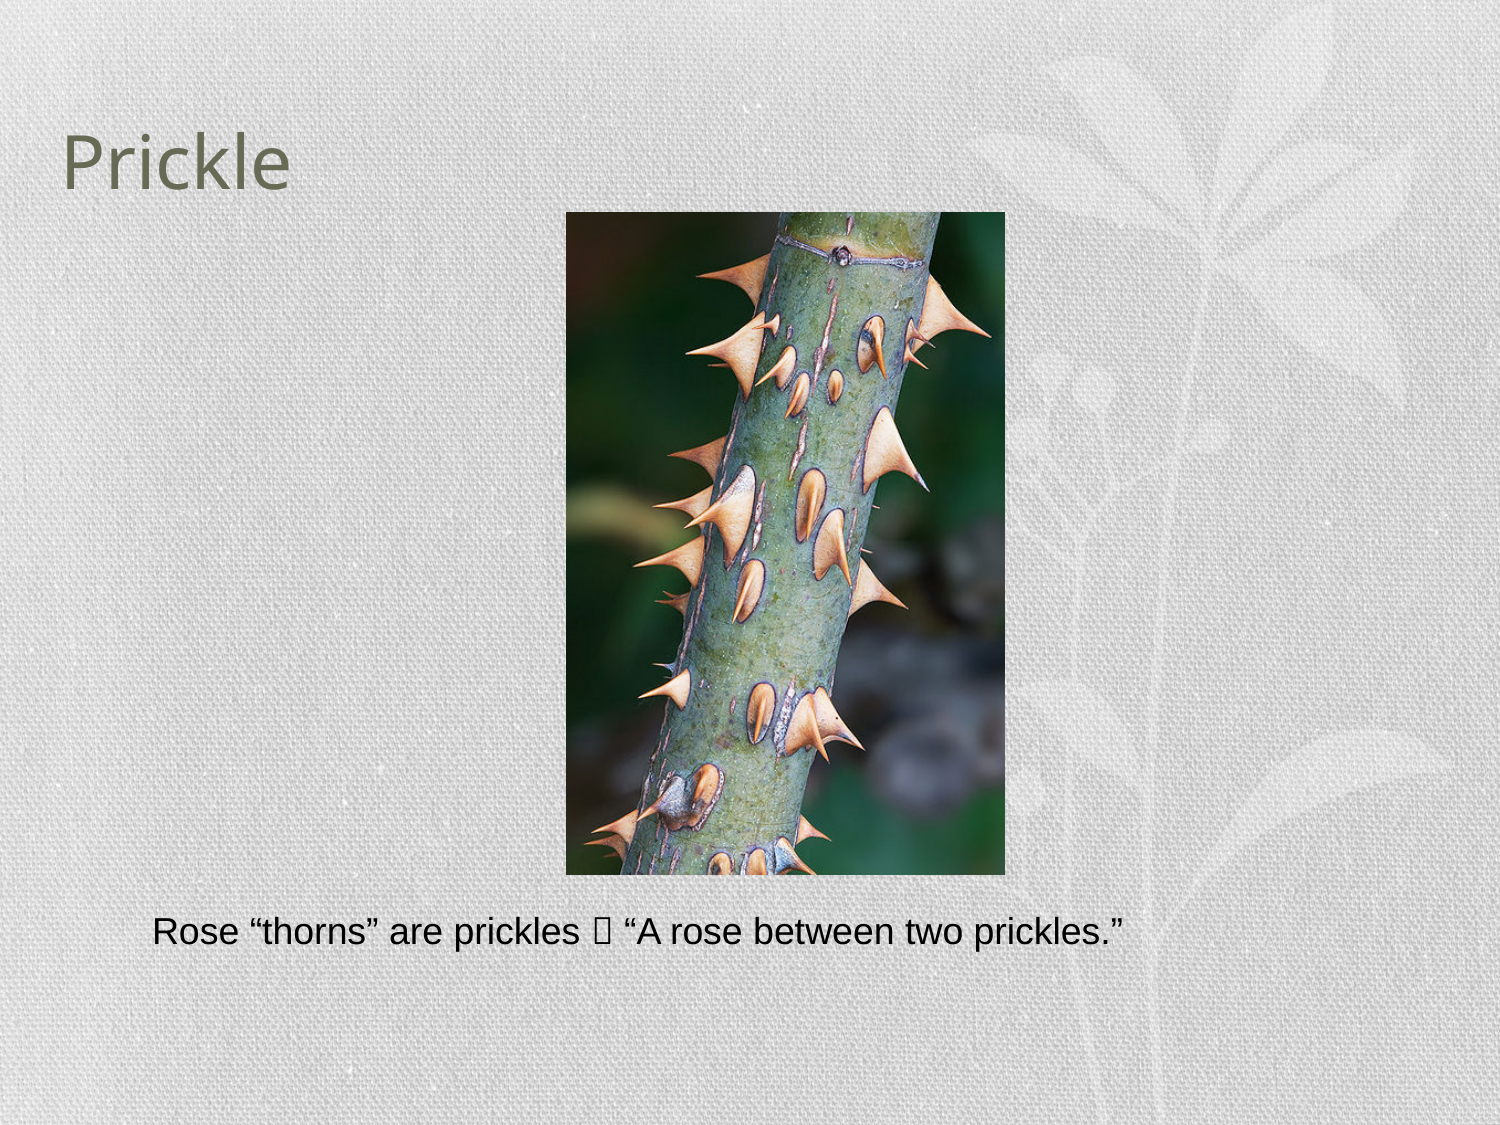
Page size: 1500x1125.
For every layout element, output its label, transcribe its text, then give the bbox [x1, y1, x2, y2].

title Prickle [45, 37, 1455, 213]
text_box Rose “thorns” are prickles  “A rose between two prickles.” [137, 899, 1413, 960]
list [566, 212, 1005, 876]
